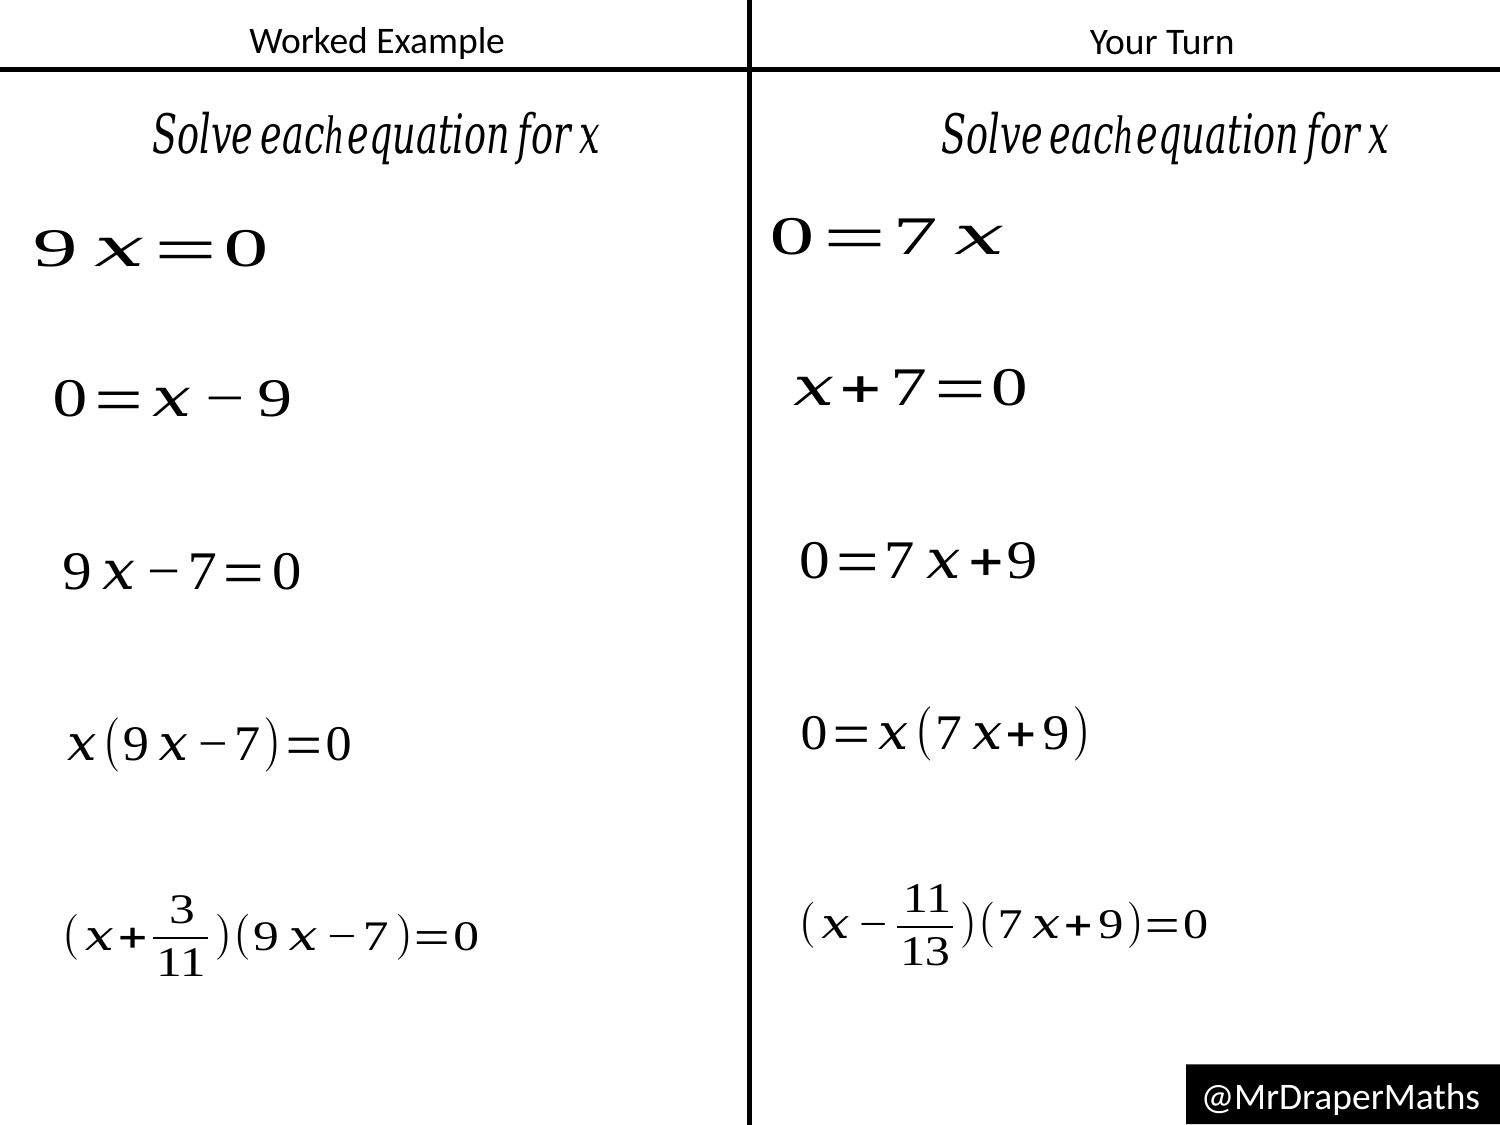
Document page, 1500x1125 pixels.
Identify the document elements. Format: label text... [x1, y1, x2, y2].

text_box Your Turn [1017, 9, 1308, 67]
text_box Worked Example [232, 8, 523, 67]
text_box @MrDraperMaths [1186, 1064, 1500, 1125]
